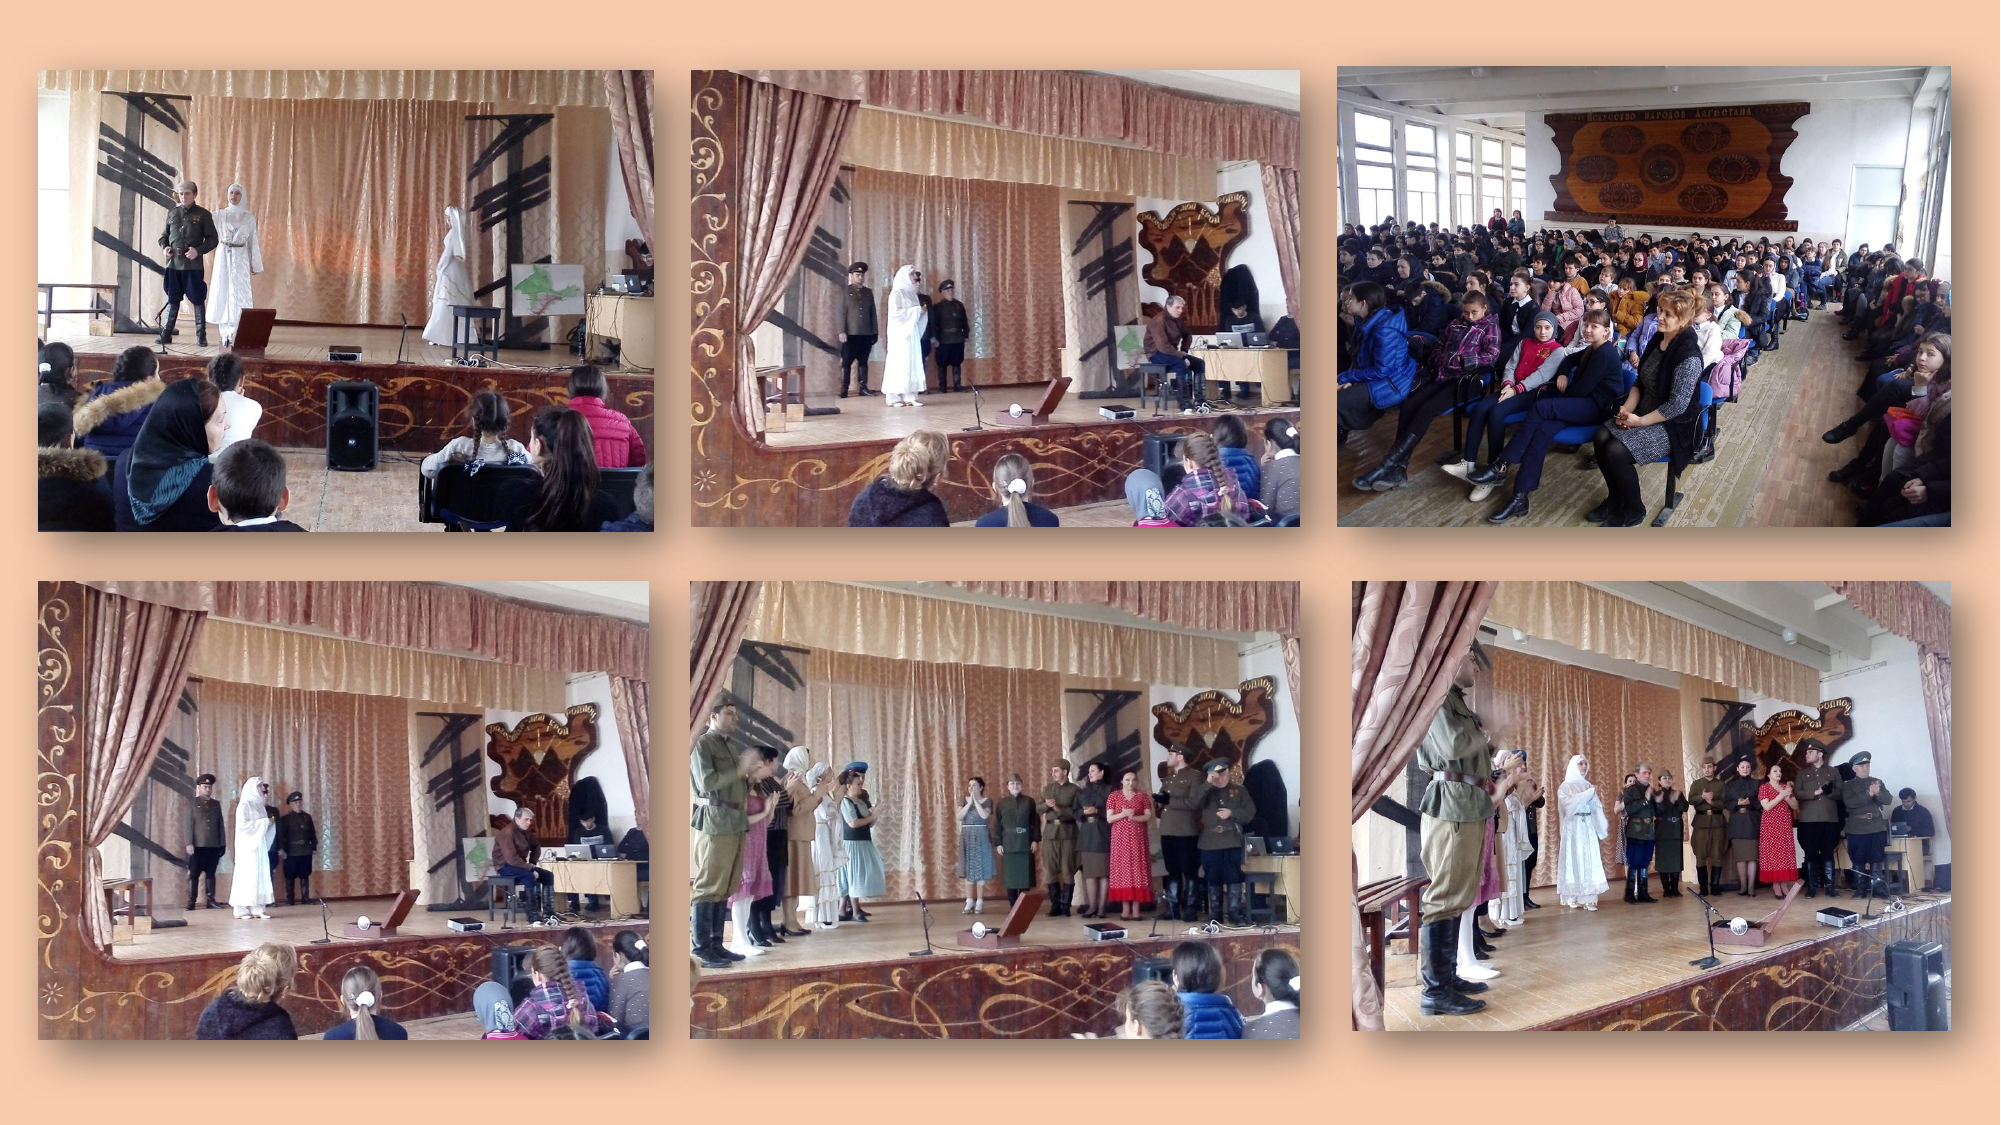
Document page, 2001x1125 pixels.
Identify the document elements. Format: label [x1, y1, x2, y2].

picture [38, 70, 654, 532]
picture [38, 581, 649, 1041]
picture [1352, 581, 1951, 1031]
picture [1337, 66, 1951, 527]
picture [691, 70, 1300, 527]
picture [690, 581, 1300, 1039]
